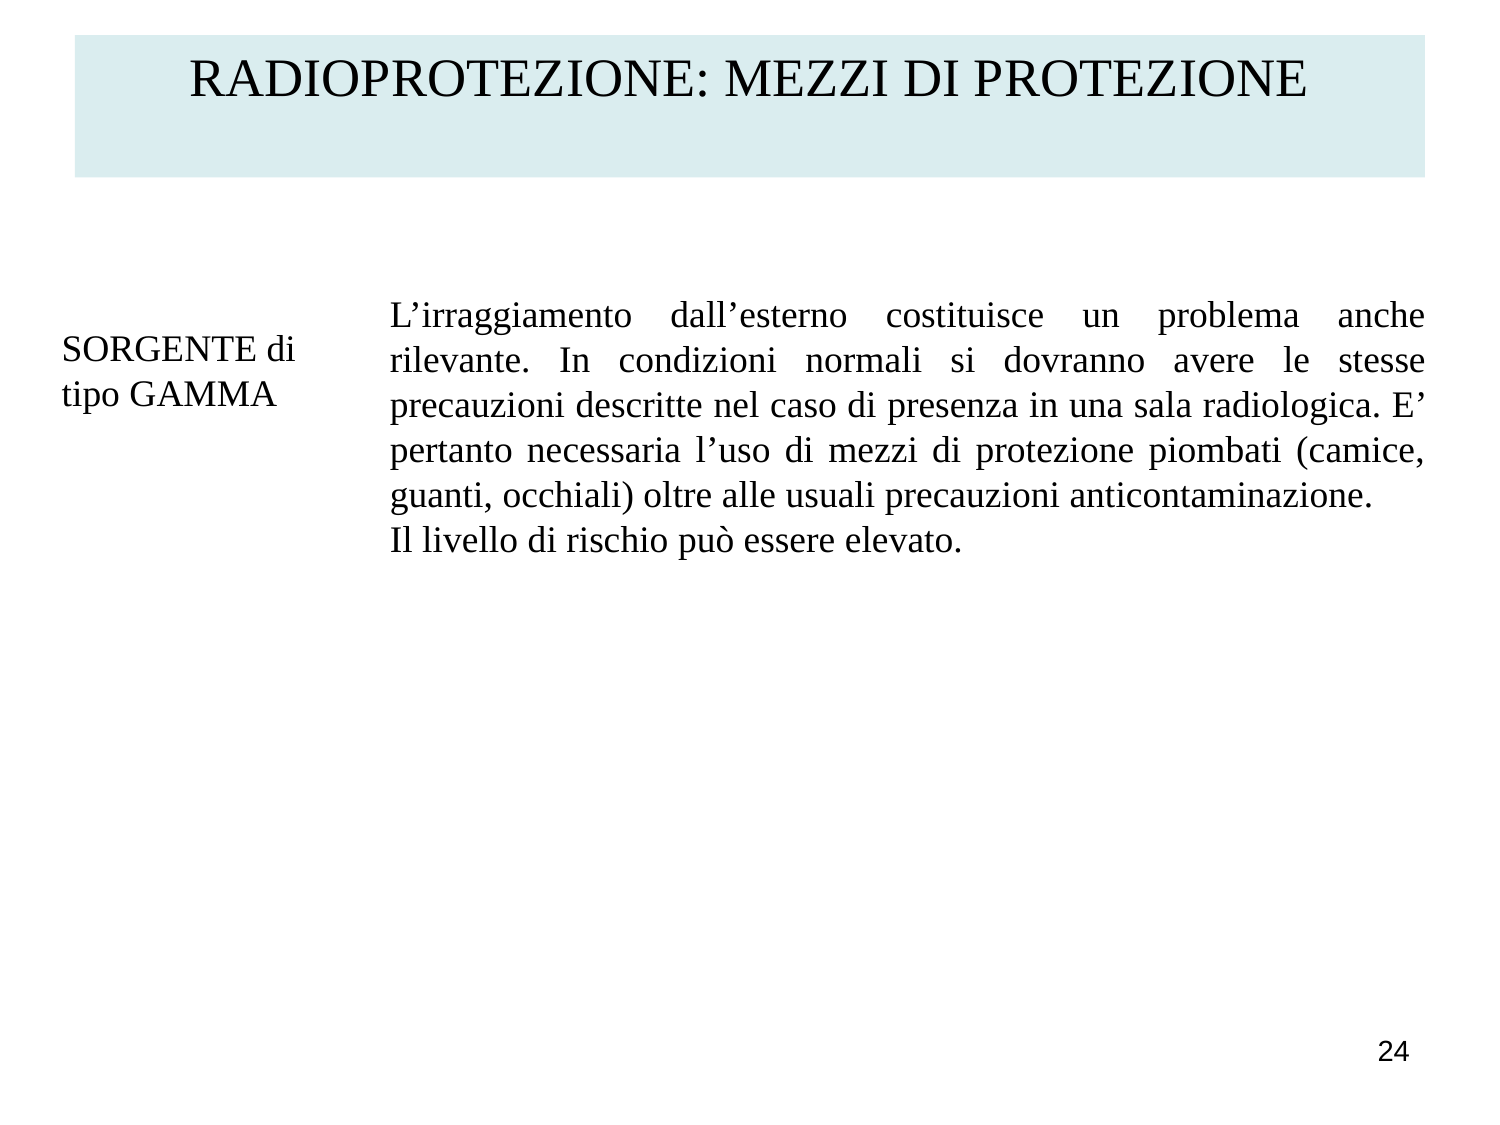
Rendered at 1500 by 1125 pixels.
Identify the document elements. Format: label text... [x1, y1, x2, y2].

text_box RADIOPROTEZIONE: MEZZI DI PROTEZIONE [74, 35, 1425, 178]
slide_number 24 [1074, 1024, 1426, 1103]
text_box L’irraggiamento dall’esterno costituisce un problema anche rilevante. In condizioni normali si dovranno avere le stesse precauzioni descritte nel caso di presenza in una sala radiologica. E’ pertanto necessaria l’uso di mezzi di protezione piombati (camice, guanti, occhiali) oltre alle usuali precauzioni anticontaminazione. Il livello di rischio può essere elevato. [374, 282, 1442, 567]
text_box SORGENTE di tipo GAMMA [46, 316, 329, 422]
